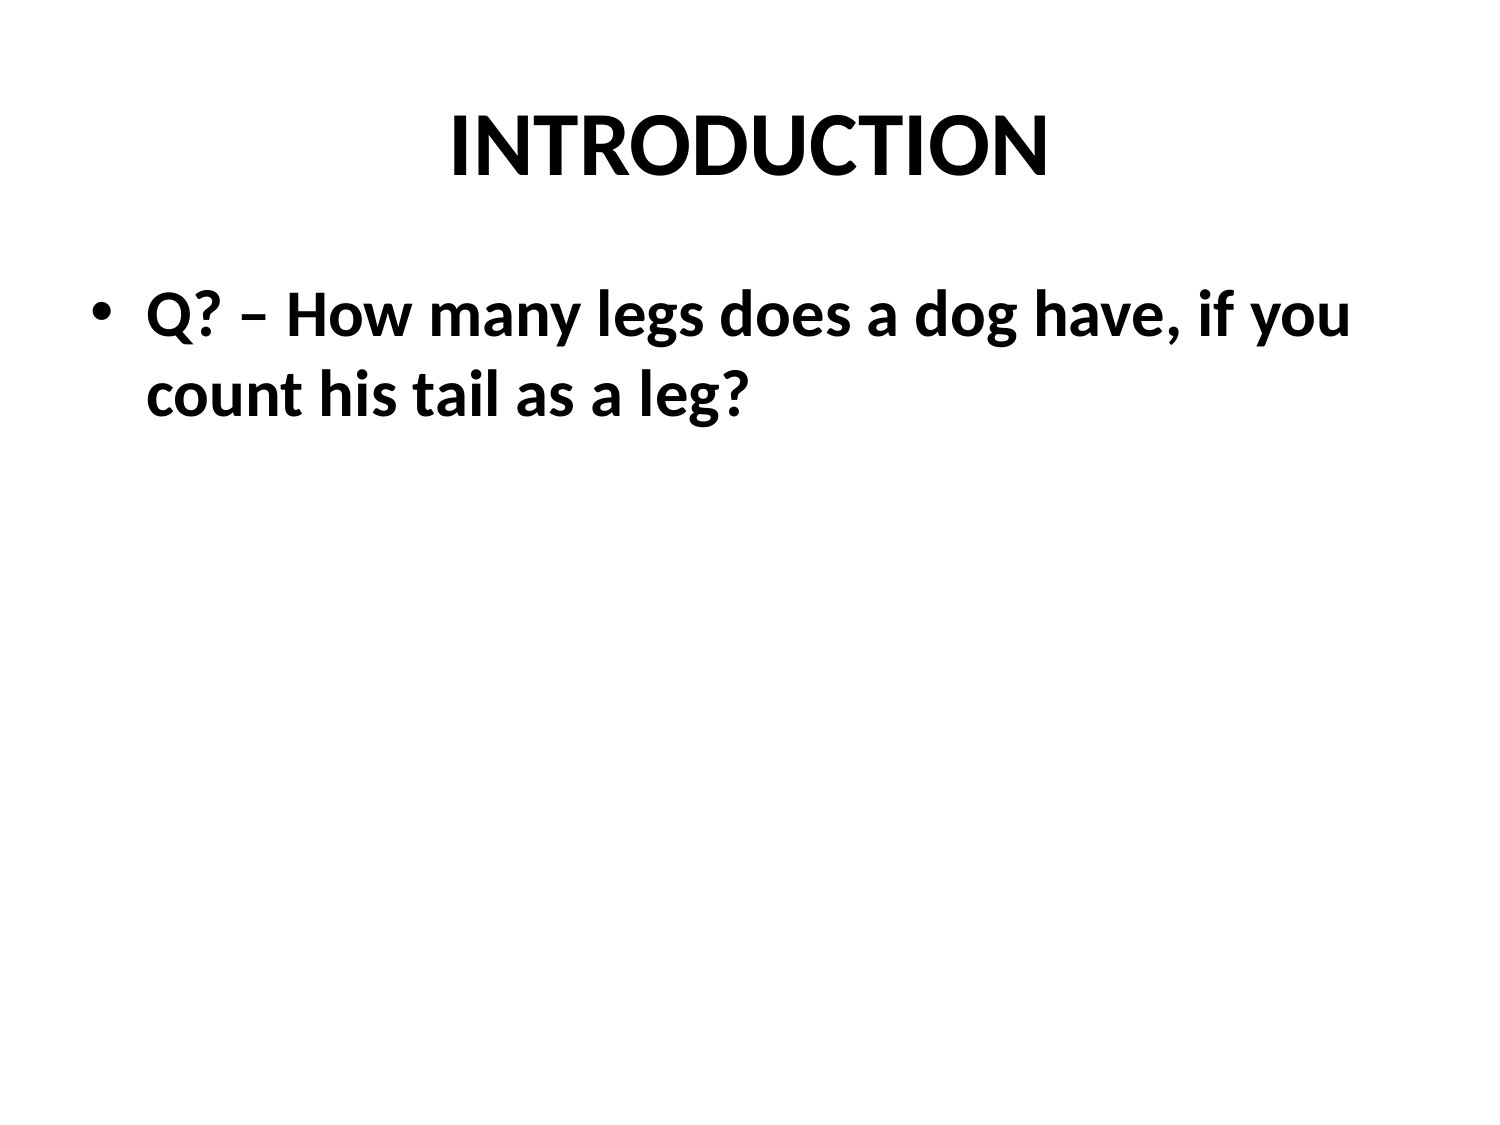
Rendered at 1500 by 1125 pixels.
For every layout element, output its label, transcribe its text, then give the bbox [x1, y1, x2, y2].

list Q? – How many legs does a dog have, if you count his tail as a leg? [75, 262, 1425, 1005]
title INTRODUCTION [75, 45, 1425, 233]
